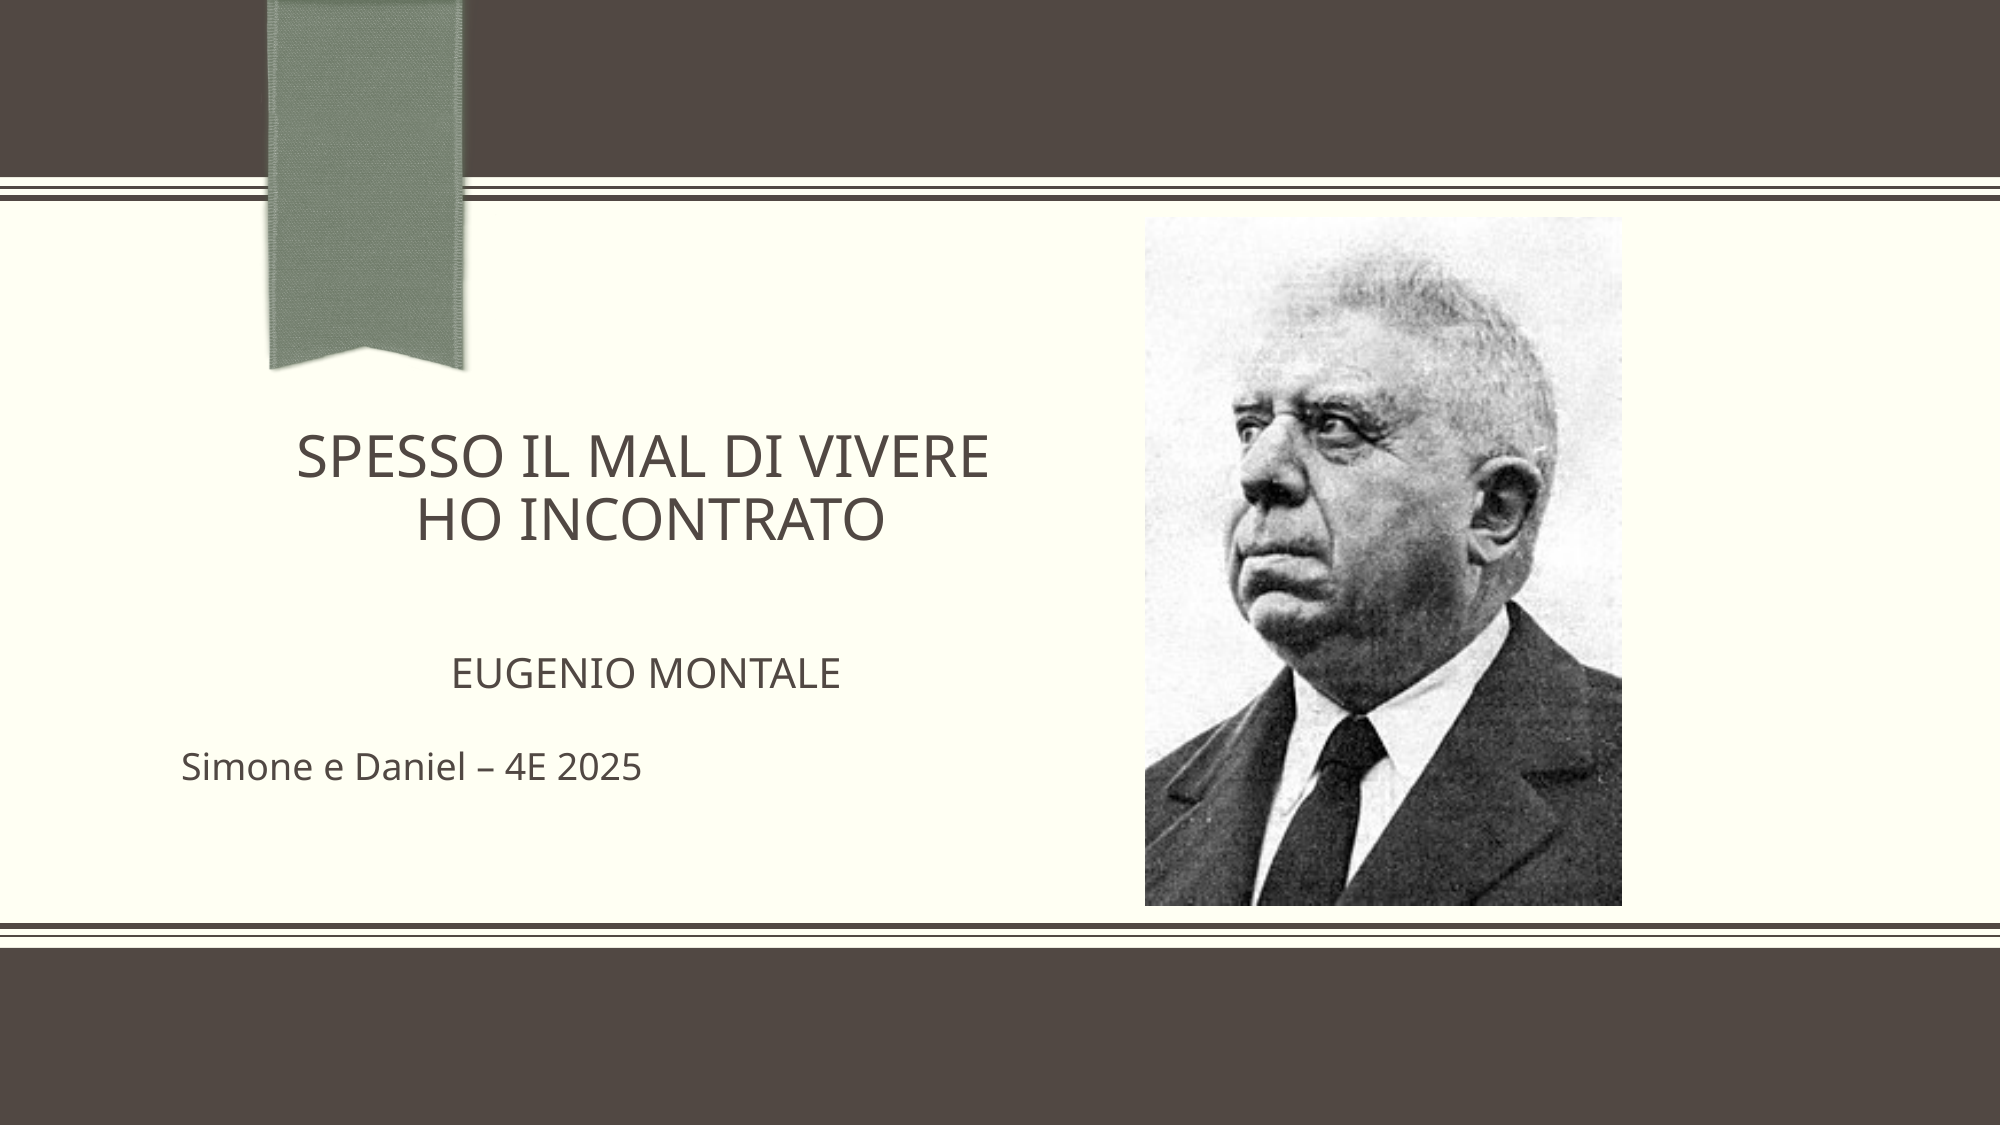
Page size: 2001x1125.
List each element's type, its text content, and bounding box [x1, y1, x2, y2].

picture [1145, 214, 2000, 906]
subtitle Simone e Daniel – 4E 2025 [181, 740, 1122, 897]
title Spesso il mal di vivere ho incontrato Eugenio Montale [181, 384, 1122, 740]
